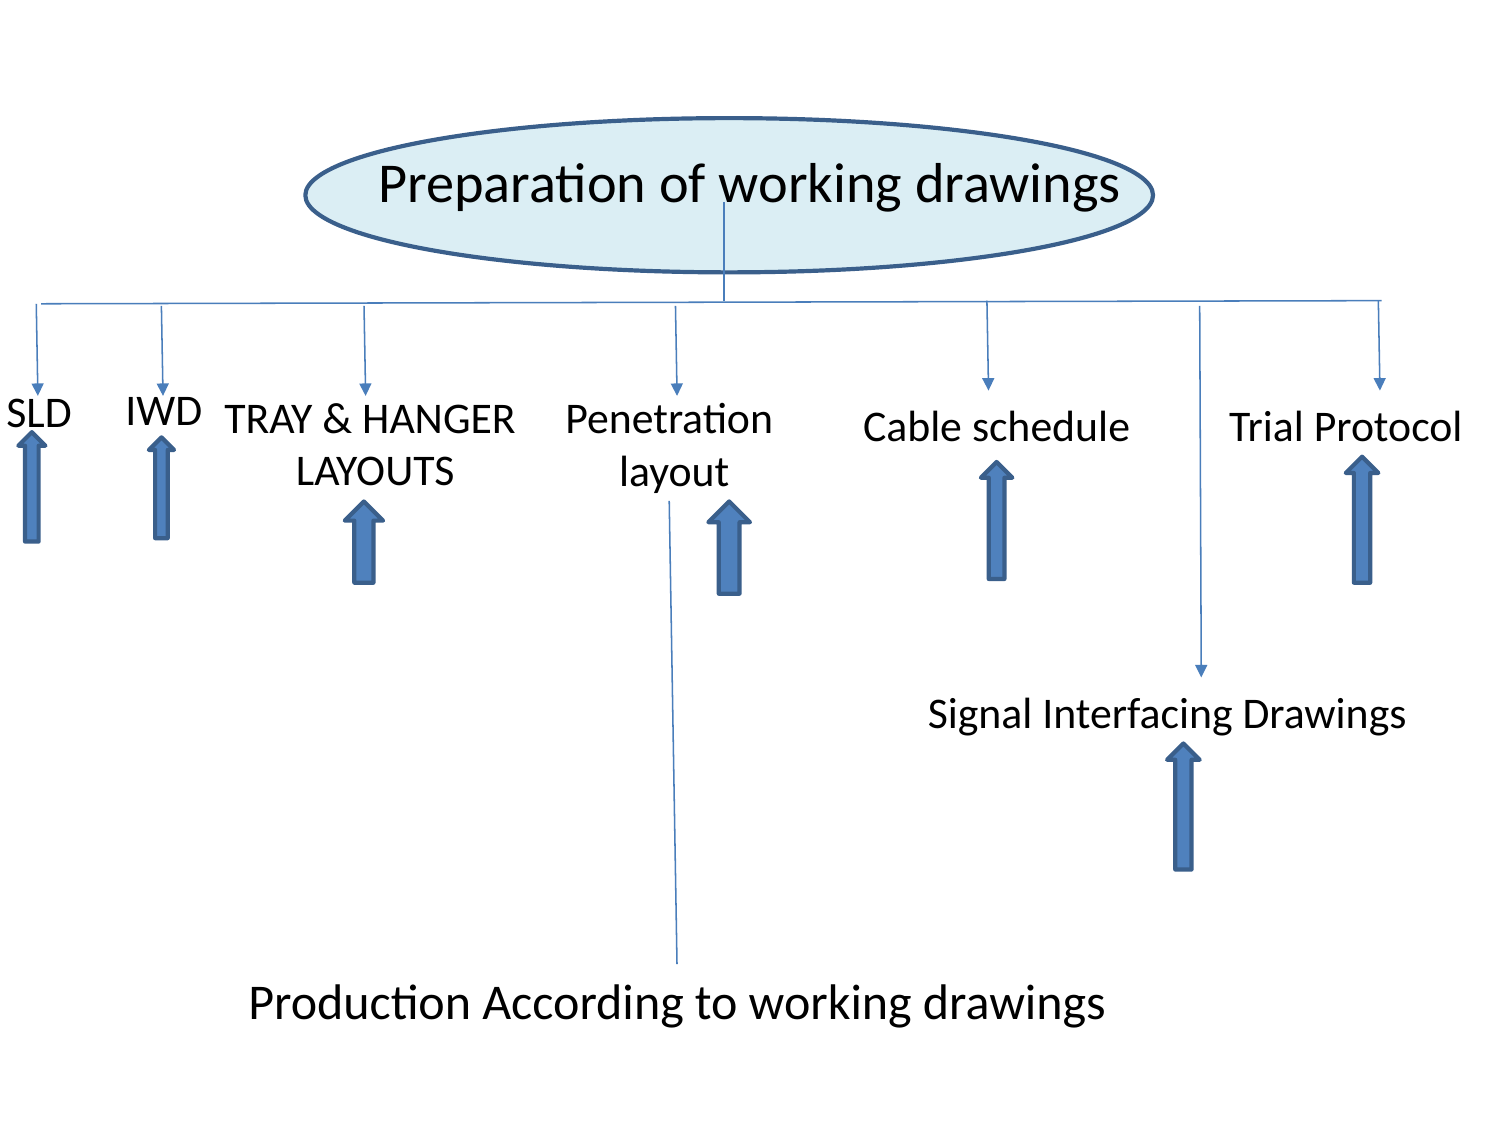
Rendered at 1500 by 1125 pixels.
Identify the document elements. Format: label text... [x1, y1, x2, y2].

text_box [421, 116, 1037, 140]
text_box [978, 459, 1015, 582]
text_box [16, 430, 48, 544]
text_box Production According to working drawings [236, 963, 1118, 1036]
text_box SLD [0, 378, 84, 443]
text_box Cable schedule [851, 392, 1142, 457]
text_box Preparation of working drawings [0, 140, 1500, 456]
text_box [40, 300, 985, 304]
text_box [1165, 741, 1202, 872]
text_box [706, 499, 752, 596]
text_box [146, 435, 176, 541]
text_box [989, 300, 1377, 304]
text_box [669, 501, 678, 965]
text_box IWD [114, 376, 214, 441]
text_box [342, 499, 386, 585]
text_box TRAY & HANGER LAYOUTS [213, 384, 528, 501]
text_box Penetration layout [553, 384, 785, 501]
text_box [1343, 454, 1381, 585]
text_box Signal Interfacing Drawings [916, 679, 1418, 743]
text_box Trial Protocol [1217, 392, 1474, 456]
